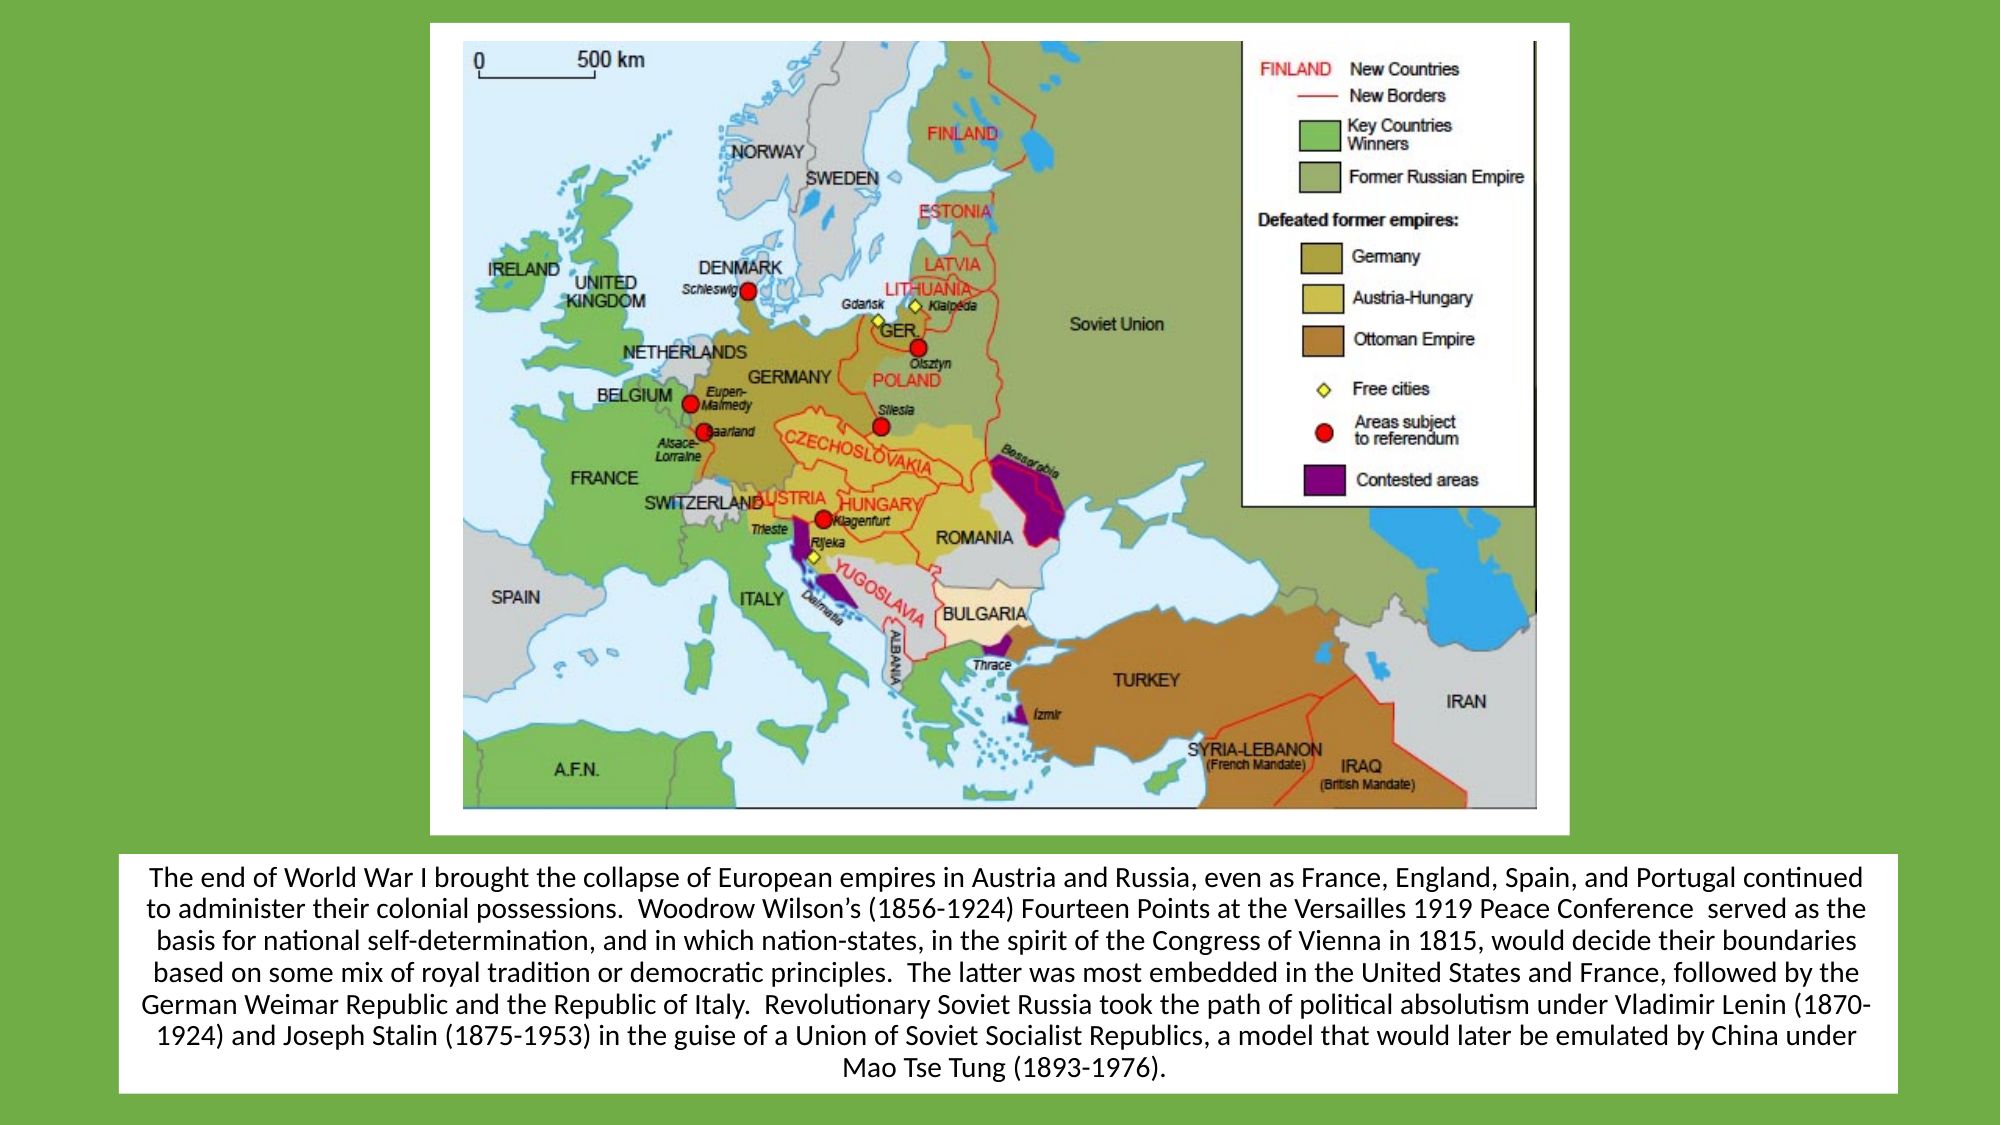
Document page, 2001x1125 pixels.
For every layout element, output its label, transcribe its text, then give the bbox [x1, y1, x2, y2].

title [430, 22, 1570, 836]
subtitle The end of World War I brought the collapse of European empires in Austria and Russia, even as France, England, Spain, and Portugal continued to administer their colonial possessions. Woodrow Wilson’s (1856-1924) Fourteen Points at the Versailles 1919 Peace Conference served as the basis for national self-determination, and in which nation-states, in the spirit of the Congress of Vienna in 1815, would decide their boundaries based on some mix of royal tradition or democratic principles. The latter was most embedded in the United States and France, followed by the German Weimar Republic and the Republic of Italy. Revolutionary Soviet Russia took the path of political absolutism under Vladimir Lenin (1870-1924) and Joseph Stalin (1875-1953) in the guise of a Union of Soviet Socialist Republics, a model that would later be emulated by China under Mao Tse Tung (1893-1976). [118, 854, 1898, 1094]
picture [463, 41, 1537, 811]
